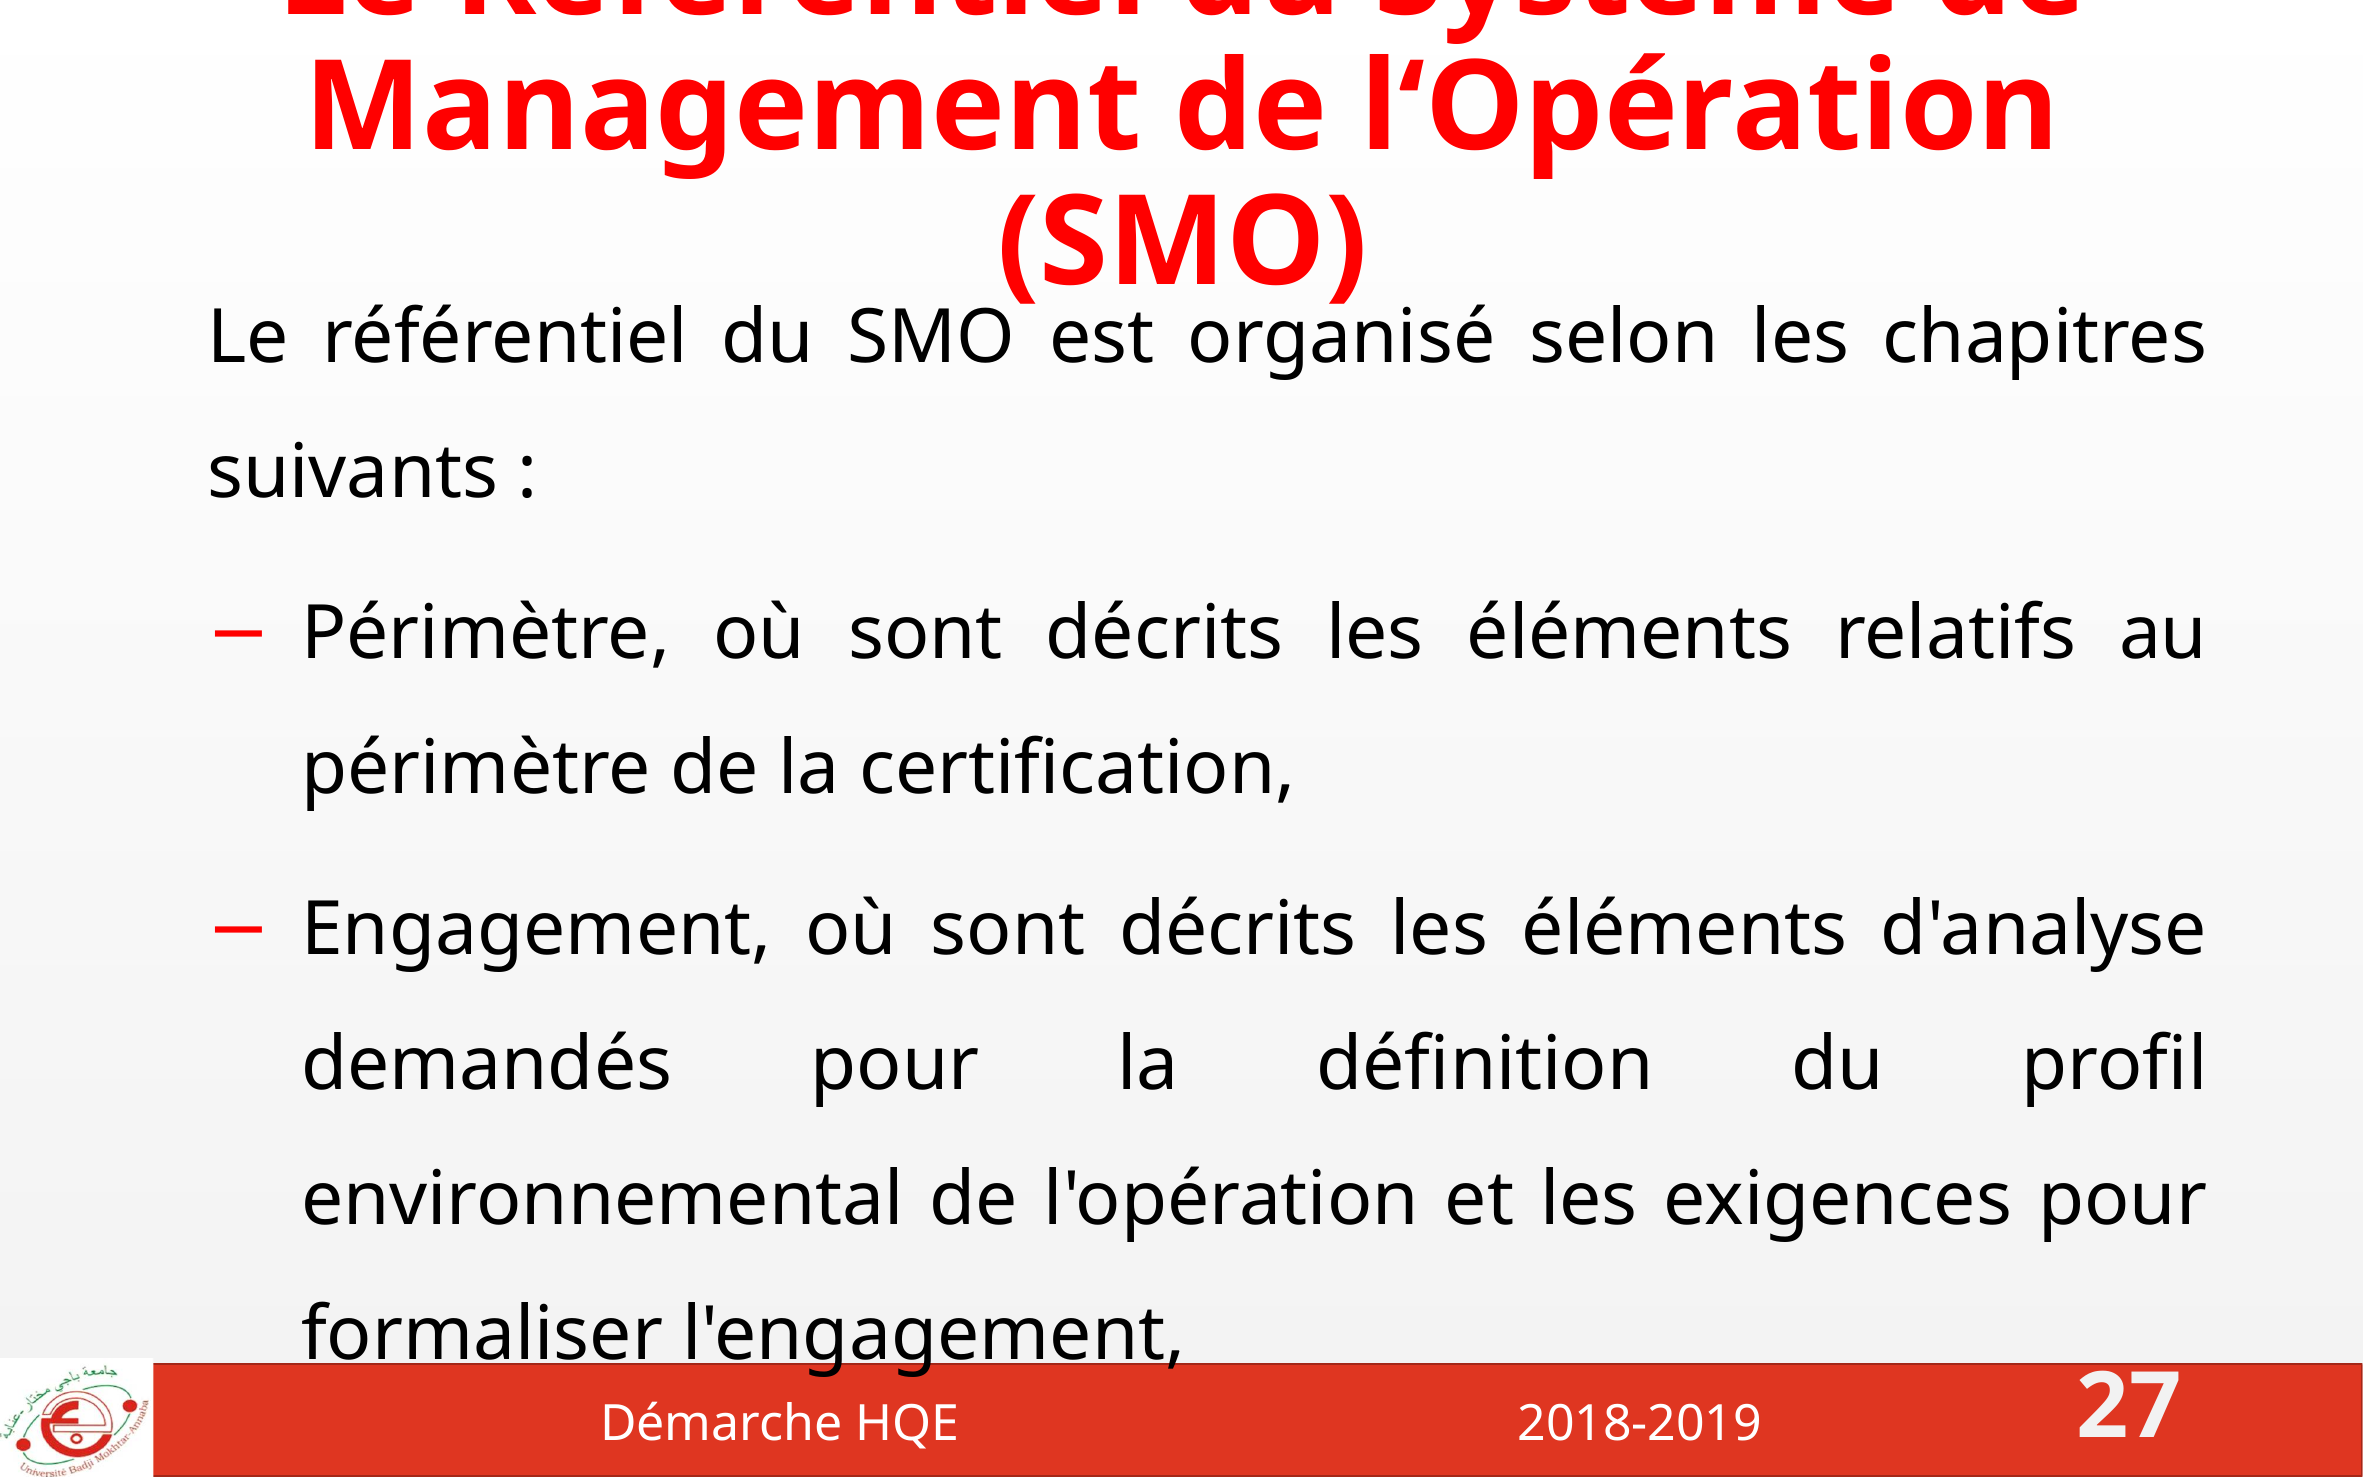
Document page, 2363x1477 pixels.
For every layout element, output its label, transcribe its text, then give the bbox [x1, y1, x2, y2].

text_box Démarche HQE 2018-2019 [154, 1363, 2363, 1477]
list Le référentiel du SMO est organisé selon les chapitres suivants : Périmètre, où sont décrits les éléments relatifs au périmètre de la certification, Engagement, où sont décrits les éléments d'analyse demandés pour la définition du profil environnemental de l'opération et les exigences pour formaliser l'engagement, [189, 527, 2227, 1089]
slide_number 27 [1668, 1368, 2201, 1448]
title Le Référentiel du Système de Management de l‘Opération (SMO) [164, 0, 2202, 321]
text_box [0, 1357, 154, 1477]
